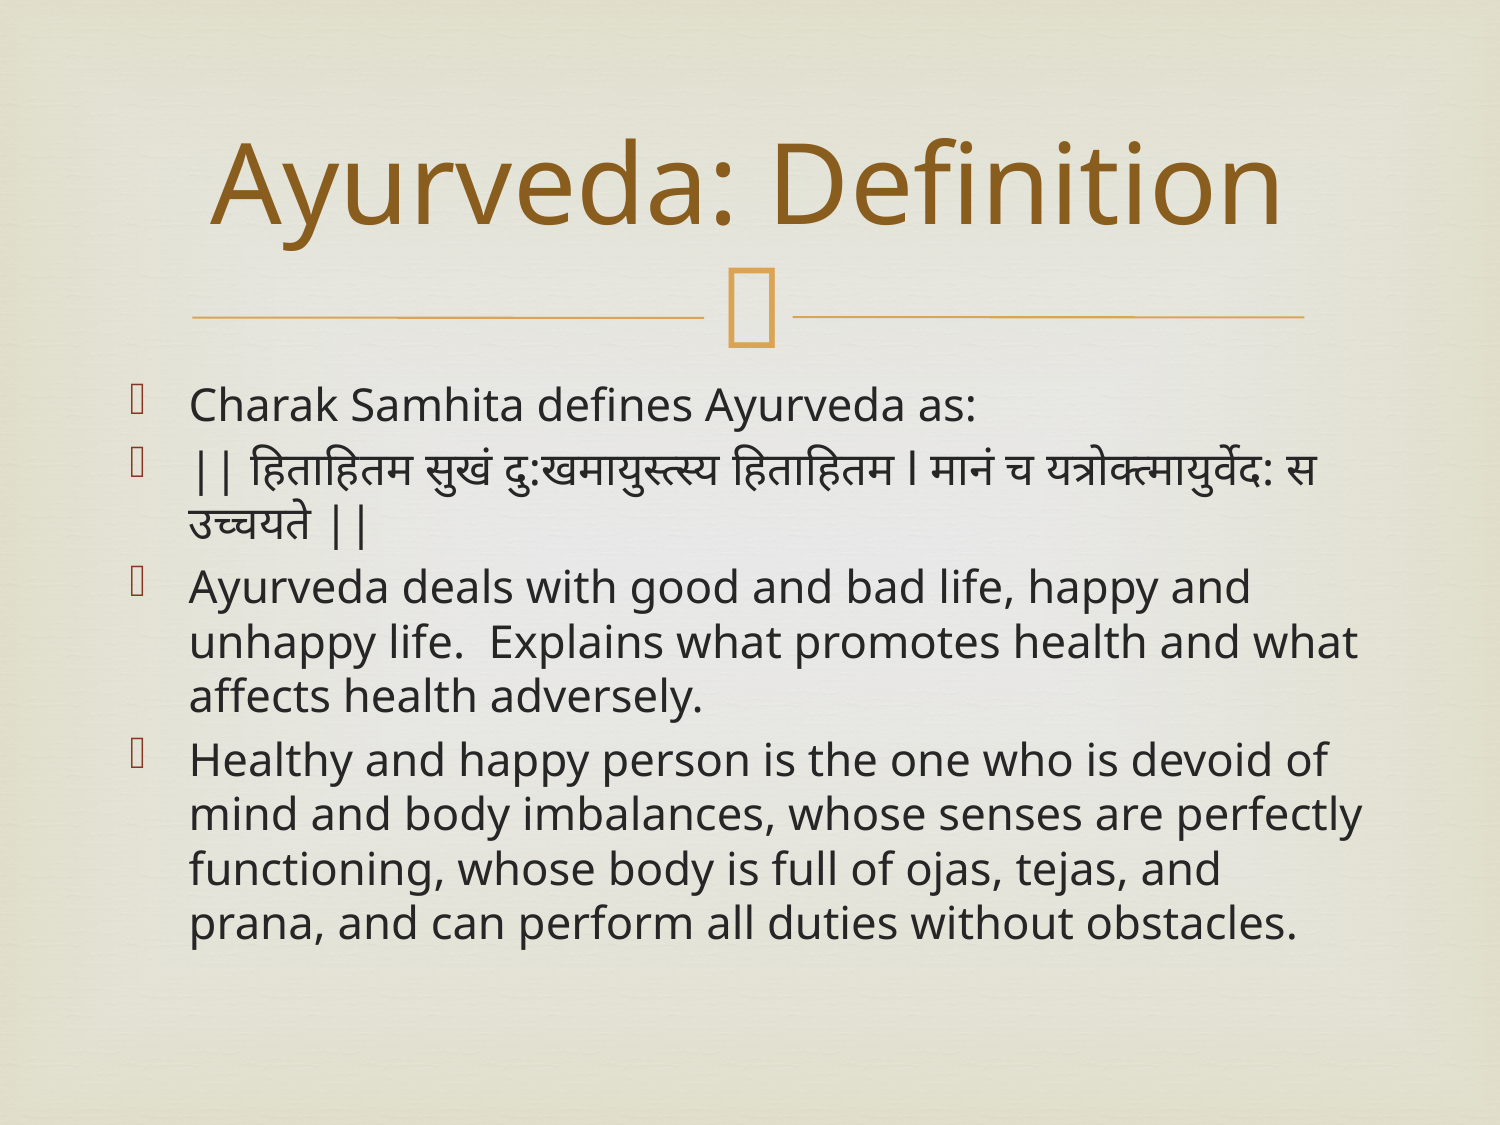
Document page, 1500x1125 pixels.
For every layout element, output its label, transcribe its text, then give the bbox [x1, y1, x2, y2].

list Charak Samhita defines Ayurveda as: || हिताहितम सुखं दु:खमायुस्त्स्य हिताहितम l मानं च यत्रोक्त्मायुर्वेद: स उच्चयते || Ayurveda deals with good and bad life, happy and unhappy life. Explains what promotes health and what affects health adversely. Healthy and happy person is the one who is devoid of mind and body imbalances, whose senses are perfectly functioning, whose body is full of ojas, tejas, and prana, and can perform all duties without obstacles. [114, 368, 1386, 1005]
title Ayurveda: Definition [112, 93, 1386, 267]
